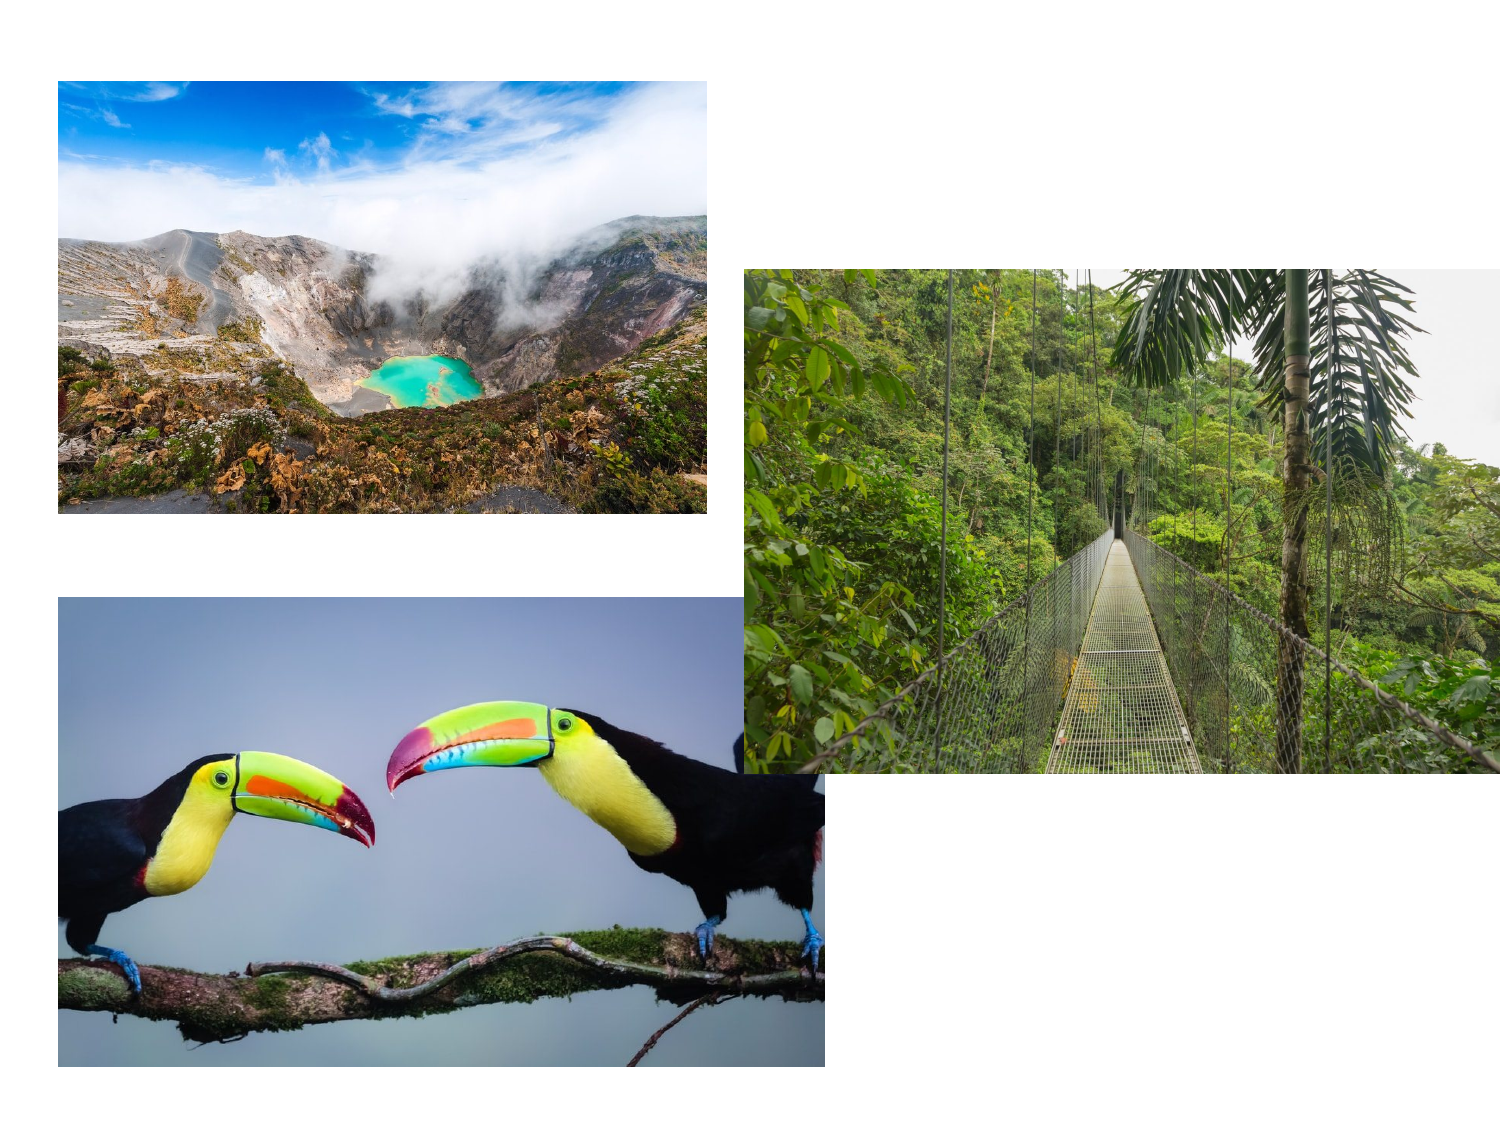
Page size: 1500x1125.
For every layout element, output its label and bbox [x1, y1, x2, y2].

picture [58, 269, 1500, 1067]
picture [58, 81, 707, 514]
